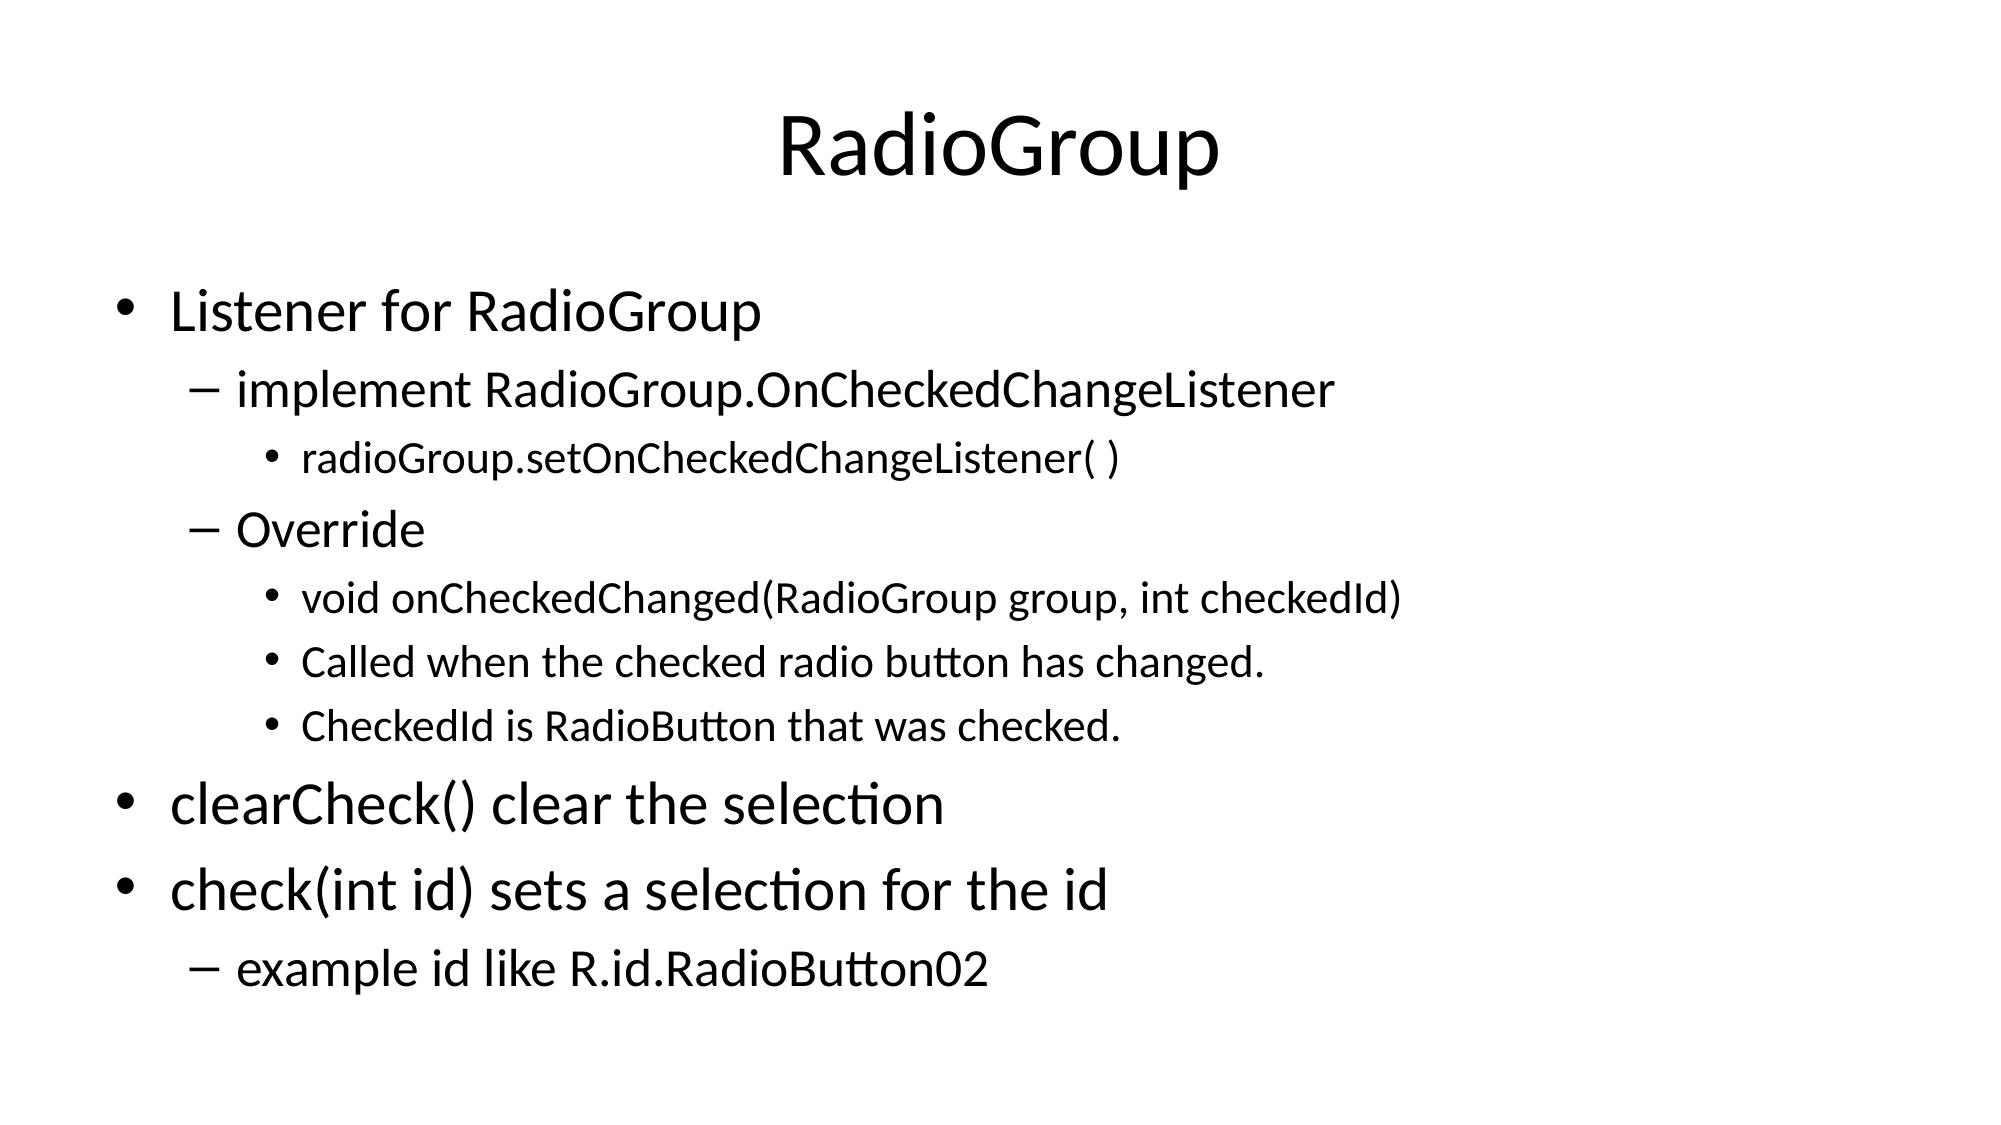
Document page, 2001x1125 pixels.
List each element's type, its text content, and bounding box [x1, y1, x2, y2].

title RadioGroup [99, 45, 1900, 233]
list Listener for RadioGroup implement RadioGroup.OnCheckedChangeListener radioGroup.setOnCheckedChangeListener( ) Override void onCheckedChanged(RadioGroup group, int checkedId) Called when the checked radio button has changed. CheckedId is RadioButton that was checked. clearCheck() clear the selection check(int id) sets a selection for the id example id like R.id.RadioButton02 [99, 262, 1900, 1005]
